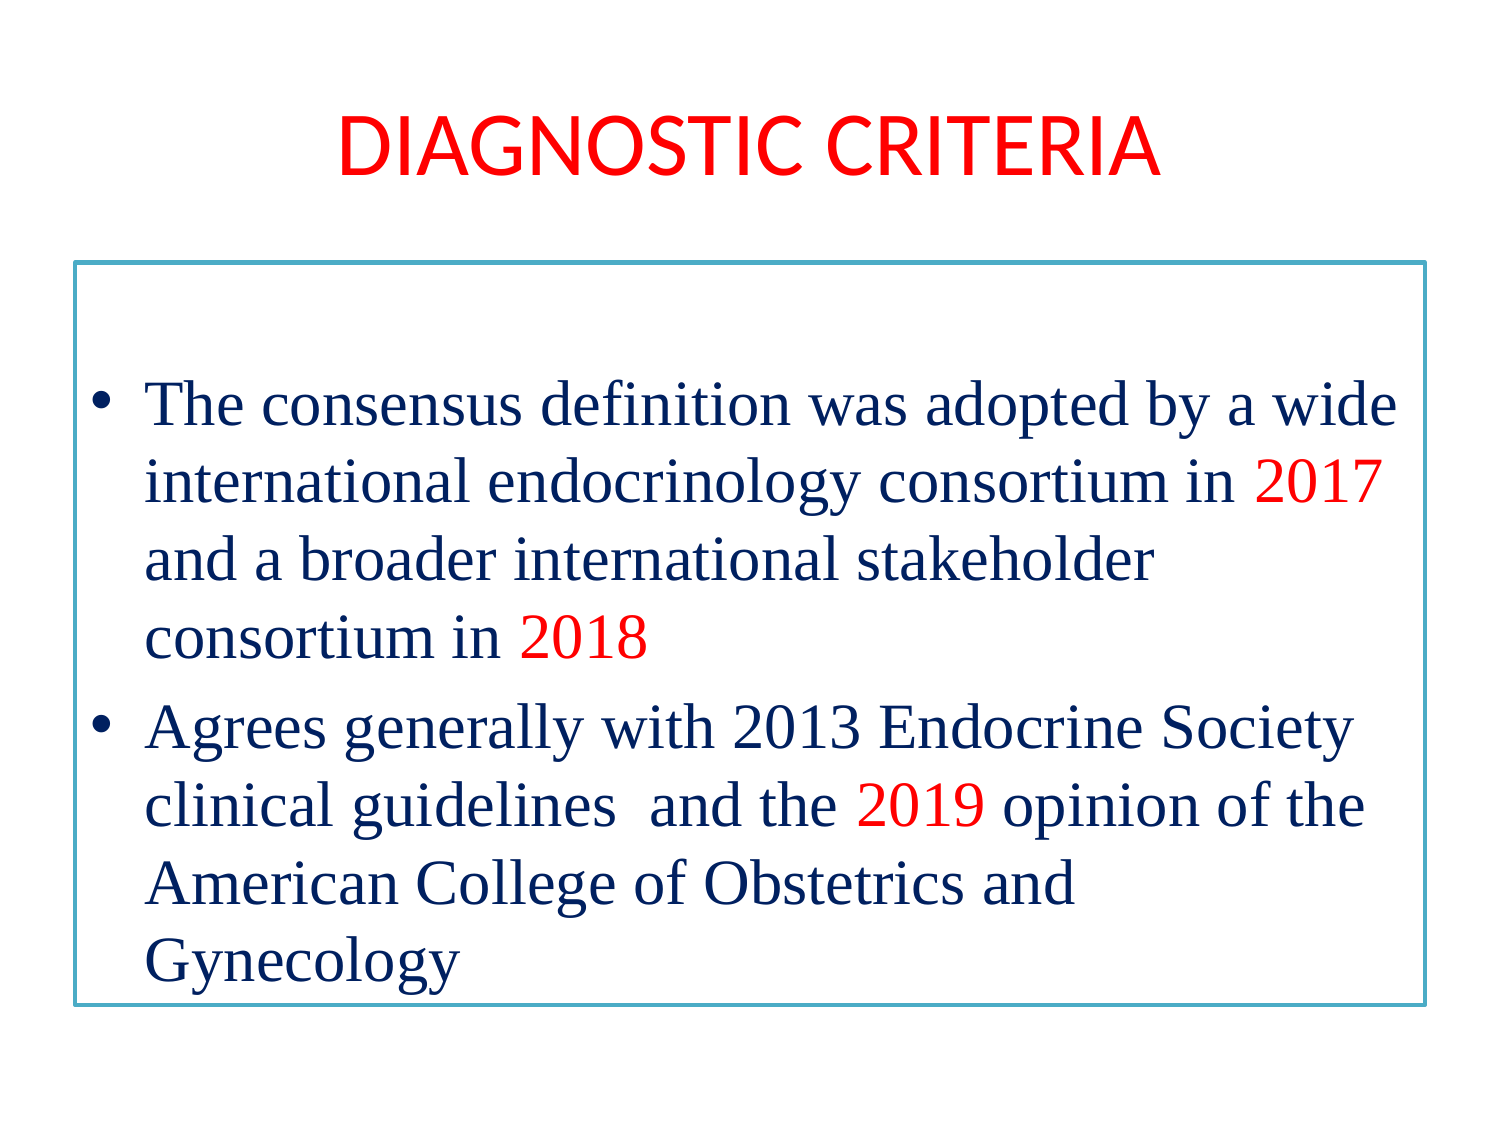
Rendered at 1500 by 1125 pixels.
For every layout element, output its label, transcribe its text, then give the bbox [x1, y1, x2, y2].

title DIAGNOSTIC CRITERIA [75, 45, 1425, 233]
list The consensus definition was adopted by a wide international endocrinology consortium in 2017 and a broader international stakeholder consortium in 2018 Agrees generally with 2013 Endocrine Society clinical guidelines and the 2019 opinion of the American College of Obstetrics and Gynecology [73, 260, 1427, 1007]
